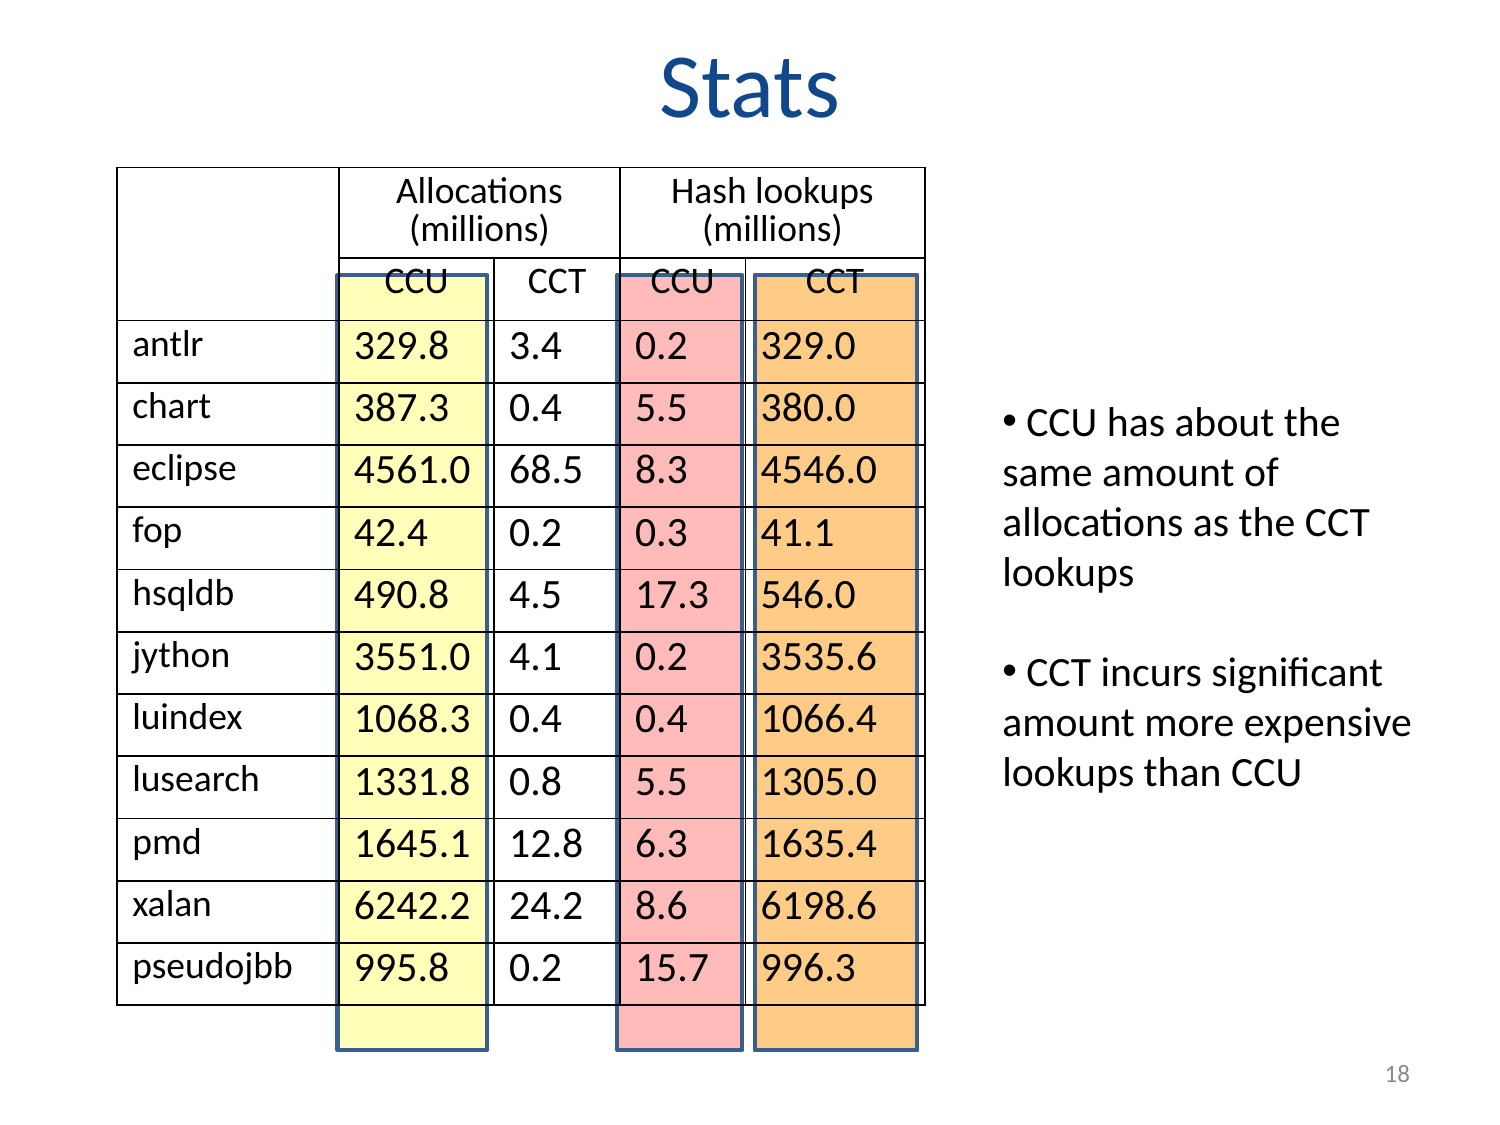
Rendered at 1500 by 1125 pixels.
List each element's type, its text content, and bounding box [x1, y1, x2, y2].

table_cell 1066.4 [746, 695, 924, 755]
table_cell 3551.0 [340, 633, 493, 693]
table_cell lusearch [118, 757, 338, 818]
table_cell 41.1 [746, 508, 924, 569]
slide_number 18 [1074, 1042, 1425, 1103]
table_cell 995.8 [340, 944, 493, 1004]
table_cell jython [118, 633, 338, 693]
table_cell 490.8 [340, 570, 493, 631]
table_cell 0.2 [495, 508, 619, 569]
table_cell 546.0 [746, 570, 924, 631]
table_cell 0.3 [621, 508, 745, 569]
table_cell 0.4 [495, 384, 619, 444]
table_cell 1068.3 [340, 695, 493, 755]
table_header [118, 175, 338, 320]
table_header Allocations (millions) [340, 175, 619, 257]
table_cell CCT [746, 259, 924, 320]
title Stats [75, 0, 1425, 175]
table_cell luindex [118, 695, 338, 755]
table_cell 12.8 [495, 819, 619, 880]
table_header Hash lookups (millions) [621, 175, 924, 257]
table_cell antlr [118, 321, 338, 382]
table_cell 4546.0 [746, 446, 924, 506]
table_cell 68.5 [495, 446, 619, 506]
table_cell fop [118, 508, 338, 569]
text_box [335, 1006, 489, 1052]
table_cell 380.0 [746, 384, 924, 444]
table_cell 329.0 [746, 321, 924, 382]
table_cell 1645.1 [340, 819, 493, 880]
text_box [615, 1006, 744, 1052]
table_cell 24.2 [495, 882, 619, 942]
table_cell 8.3 [621, 446, 745, 506]
table_cell 6.3 [621, 819, 745, 880]
table_cell 17.3 [621, 570, 745, 631]
text_box CCU has about the same amount of allocations as the CCT lookups CCT incurs significant amount more expensive lookups than CCU [987, 387, 1438, 803]
table_cell 329.8 [340, 321, 493, 382]
table_cell 1331.8 [340, 757, 493, 818]
table_cell 6198.6 [746, 882, 924, 942]
table_cell 4561.0 [340, 446, 493, 506]
table_cell eclipse [118, 446, 338, 506]
table_cell 4.1 [495, 633, 619, 693]
table_cell 8.6 [621, 882, 745, 942]
table_cell 4.5 [495, 570, 619, 631]
table_cell 0.4 [621, 695, 745, 755]
table_cell pseudojbb [118, 944, 338, 1004]
table_cell 387.3 [340, 384, 493, 444]
table_cell 0.2 [621, 321, 745, 382]
table_cell 1305.0 [746, 757, 924, 818]
table_cell xalan [118, 882, 338, 942]
table_cell chart [118, 384, 338, 444]
table_cell 3.4 [495, 321, 619, 382]
table_cell 6242.2 [340, 882, 493, 942]
table_cell 0.2 [621, 633, 745, 693]
table_cell 1635.4 [746, 819, 924, 880]
table_cell hsqldb [118, 570, 338, 631]
table_cell 5.5 [621, 757, 745, 818]
table_cell 42.4 [340, 508, 493, 569]
table_cell 0.2 [495, 944, 619, 1004]
table_cell 996.3 [746, 944, 924, 1004]
table_cell CCU [621, 259, 745, 320]
table_cell 3535.6 [746, 633, 924, 693]
table_cell pmd [118, 819, 338, 880]
table_cell 0.8 [495, 757, 619, 818]
table_cell 5.5 [621, 384, 745, 444]
table_cell 15.7 [621, 944, 745, 1004]
text_box [753, 1006, 919, 1052]
table_cell CCT [495, 259, 619, 320]
table_cell 0.4 [495, 695, 619, 755]
table_cell CCU [340, 259, 493, 320]
